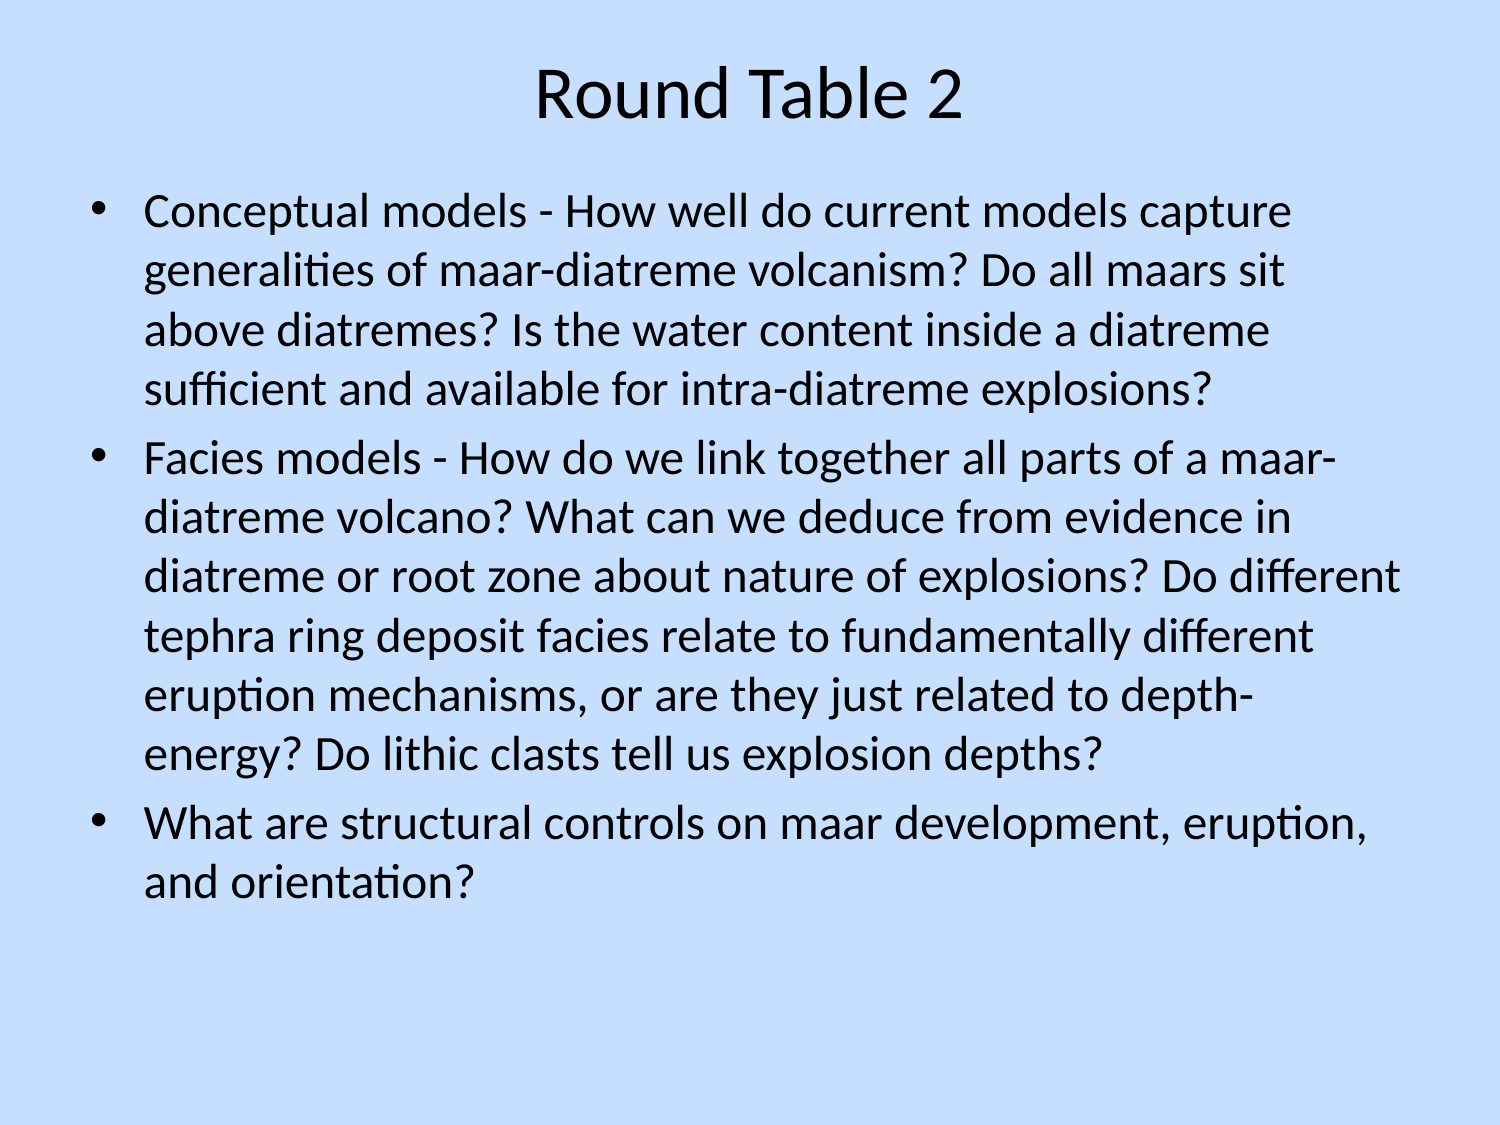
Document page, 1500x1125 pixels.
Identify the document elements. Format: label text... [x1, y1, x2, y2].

title Round Table 2 [75, 45, 1425, 132]
list Conceptual models - How well do current models capture generalities of maar-diatreme volcanism? Do all maars sit above diatremes? Is the water content inside a diatreme sufficient and available for intra-diatreme explosions? Facies models - How do we link together all parts of a maar-diatreme volcano? What can we deduce from evidence in diatreme or root zone about nature of explosions? Do different tephra ring deposit facies relate to fundamentally different eruption mechanisms, or are they just related to depth-energy? Do lithic clasts tell us explosion depths? What are structural controls on maar development, eruption, and orientation? [75, 170, 1425, 933]
